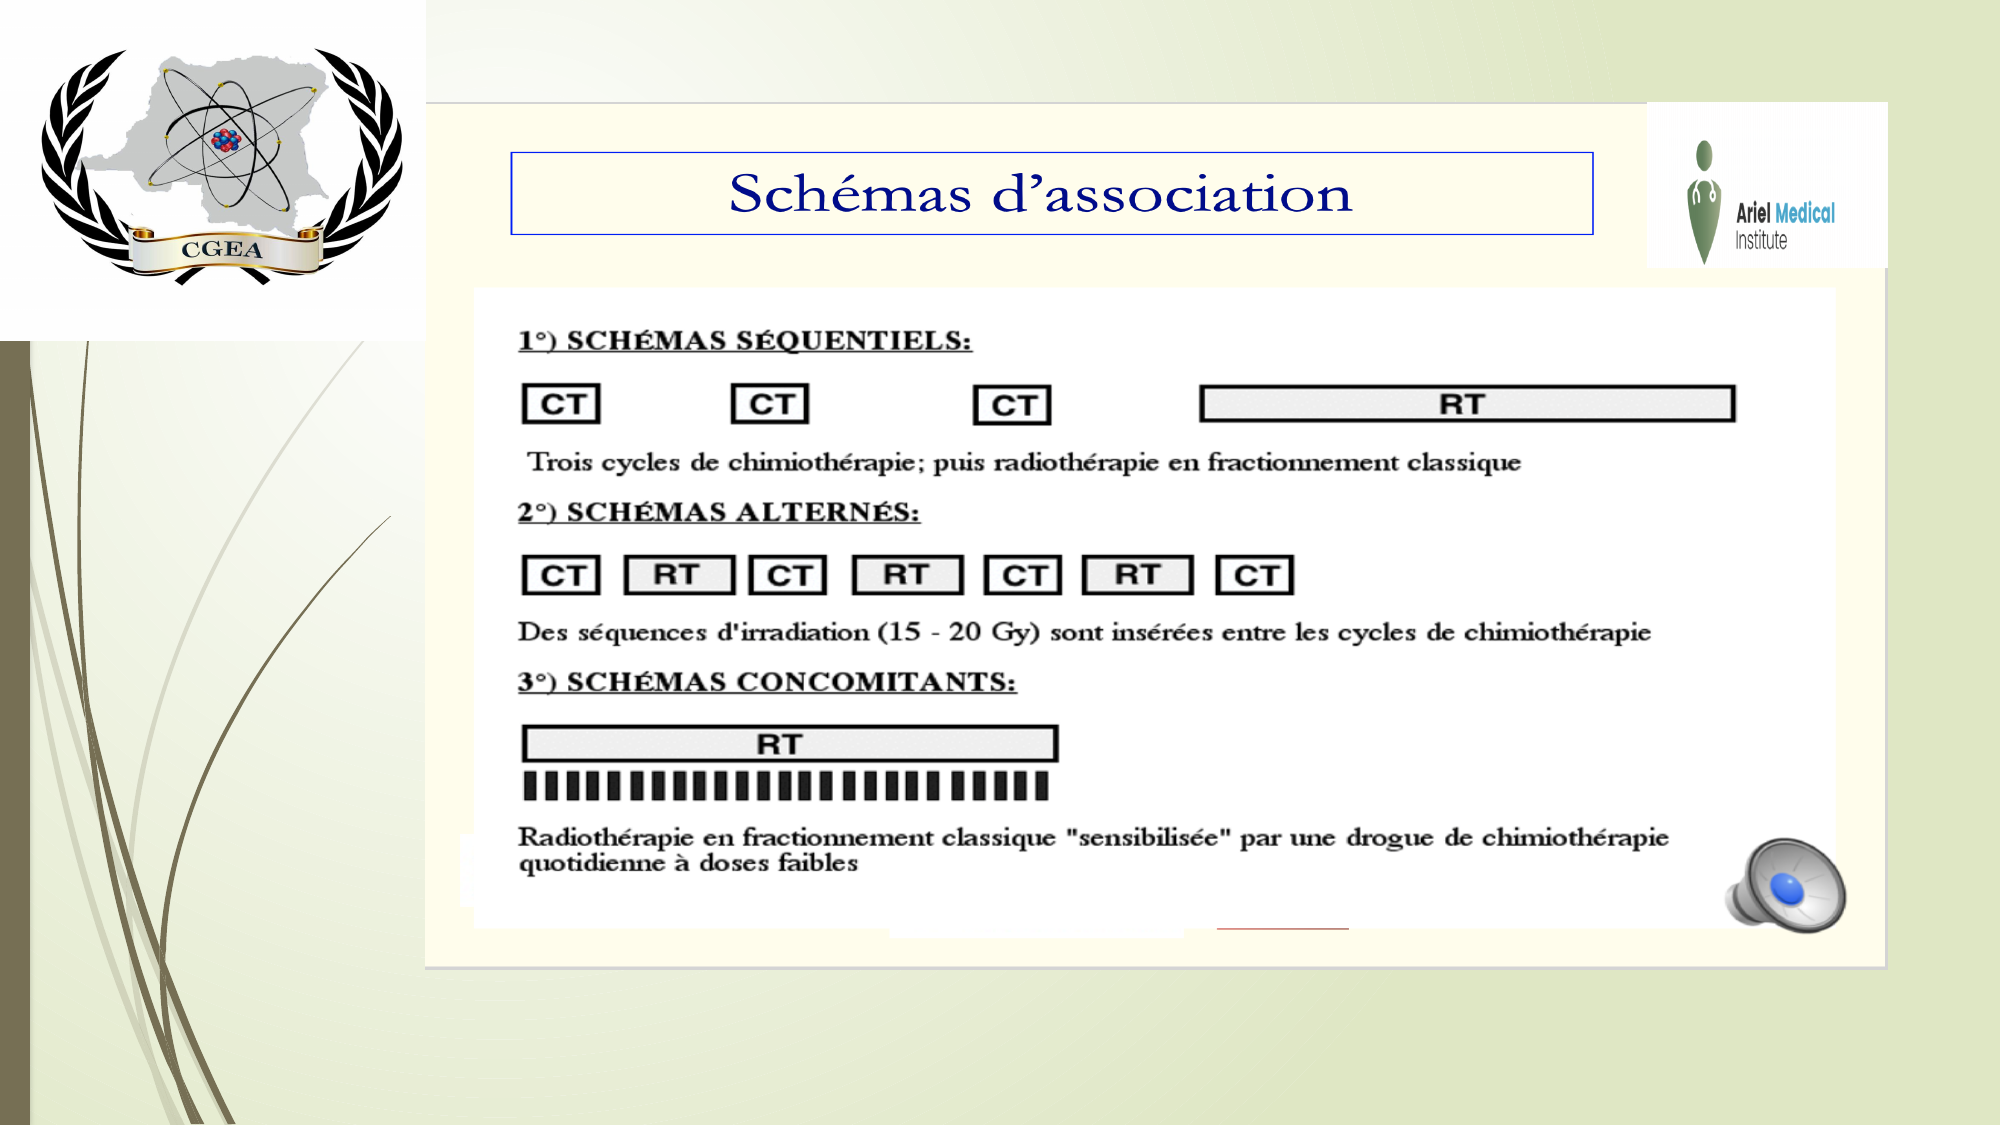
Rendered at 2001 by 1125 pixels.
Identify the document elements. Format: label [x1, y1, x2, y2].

list [425, 102, 1888, 970]
picture [0, 0, 426, 342]
picture [1647, 102, 1888, 268]
